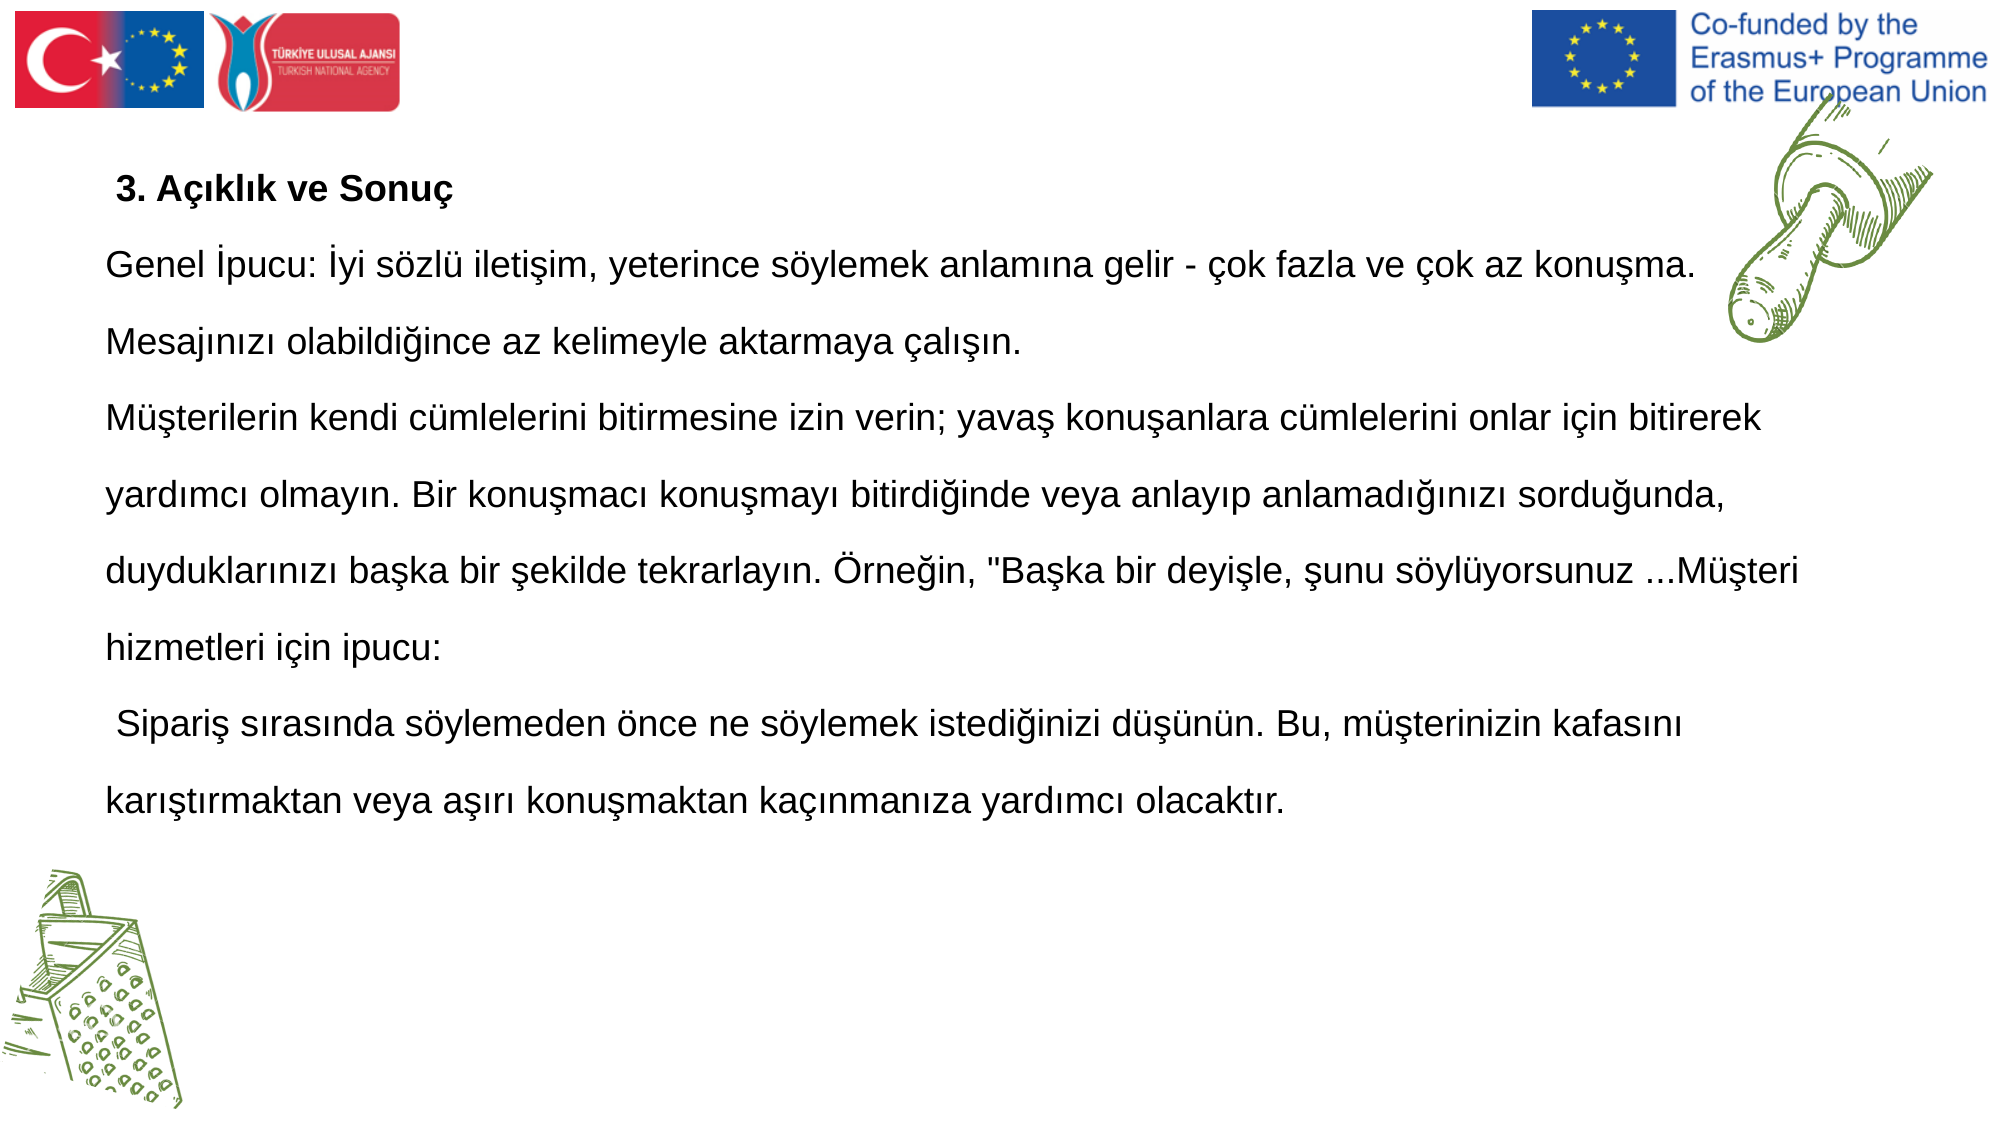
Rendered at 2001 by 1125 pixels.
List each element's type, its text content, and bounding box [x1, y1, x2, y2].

picture [15, 11, 204, 108]
picture [0, 825, 265, 1125]
picture [208, 8, 406, 118]
list 3. Açıklık ve Sonuç Genel İpucu: İyi sözlü iletişim, yeterince söylemek anlamına gelir - çok fazla ve çok az konuşma. Mesajınızı olabildiğince az kelimeyle aktarmaya çalışın. Müşterilerin kendi cümlelerini bitirmesine izin verin; yavaş konuşanlara cümlelerini onlar için bitirerek yardımcı olmayın. Bir konuşmacı konuşmayı bitirdiğinde veya anlayıp anlamadığınızı sorduğunda, duyduklarınızı başka bir şekilde tekrarlayın. Örneğin, "Başka bir deyişle, şunu söylüyorsunuz ...Müşteri hizmetleri için ipucu: Sipariş sırasında söylemeden önce ne söylemek istediğinizi düşünün. Bu, müşterinizin kafasını karıştırmaktan veya aşırı konuşmaktan kaçınmanıza yardımcı olacaktır. [90, 125, 1863, 1014]
picture [1532, 10, 2000, 381]
